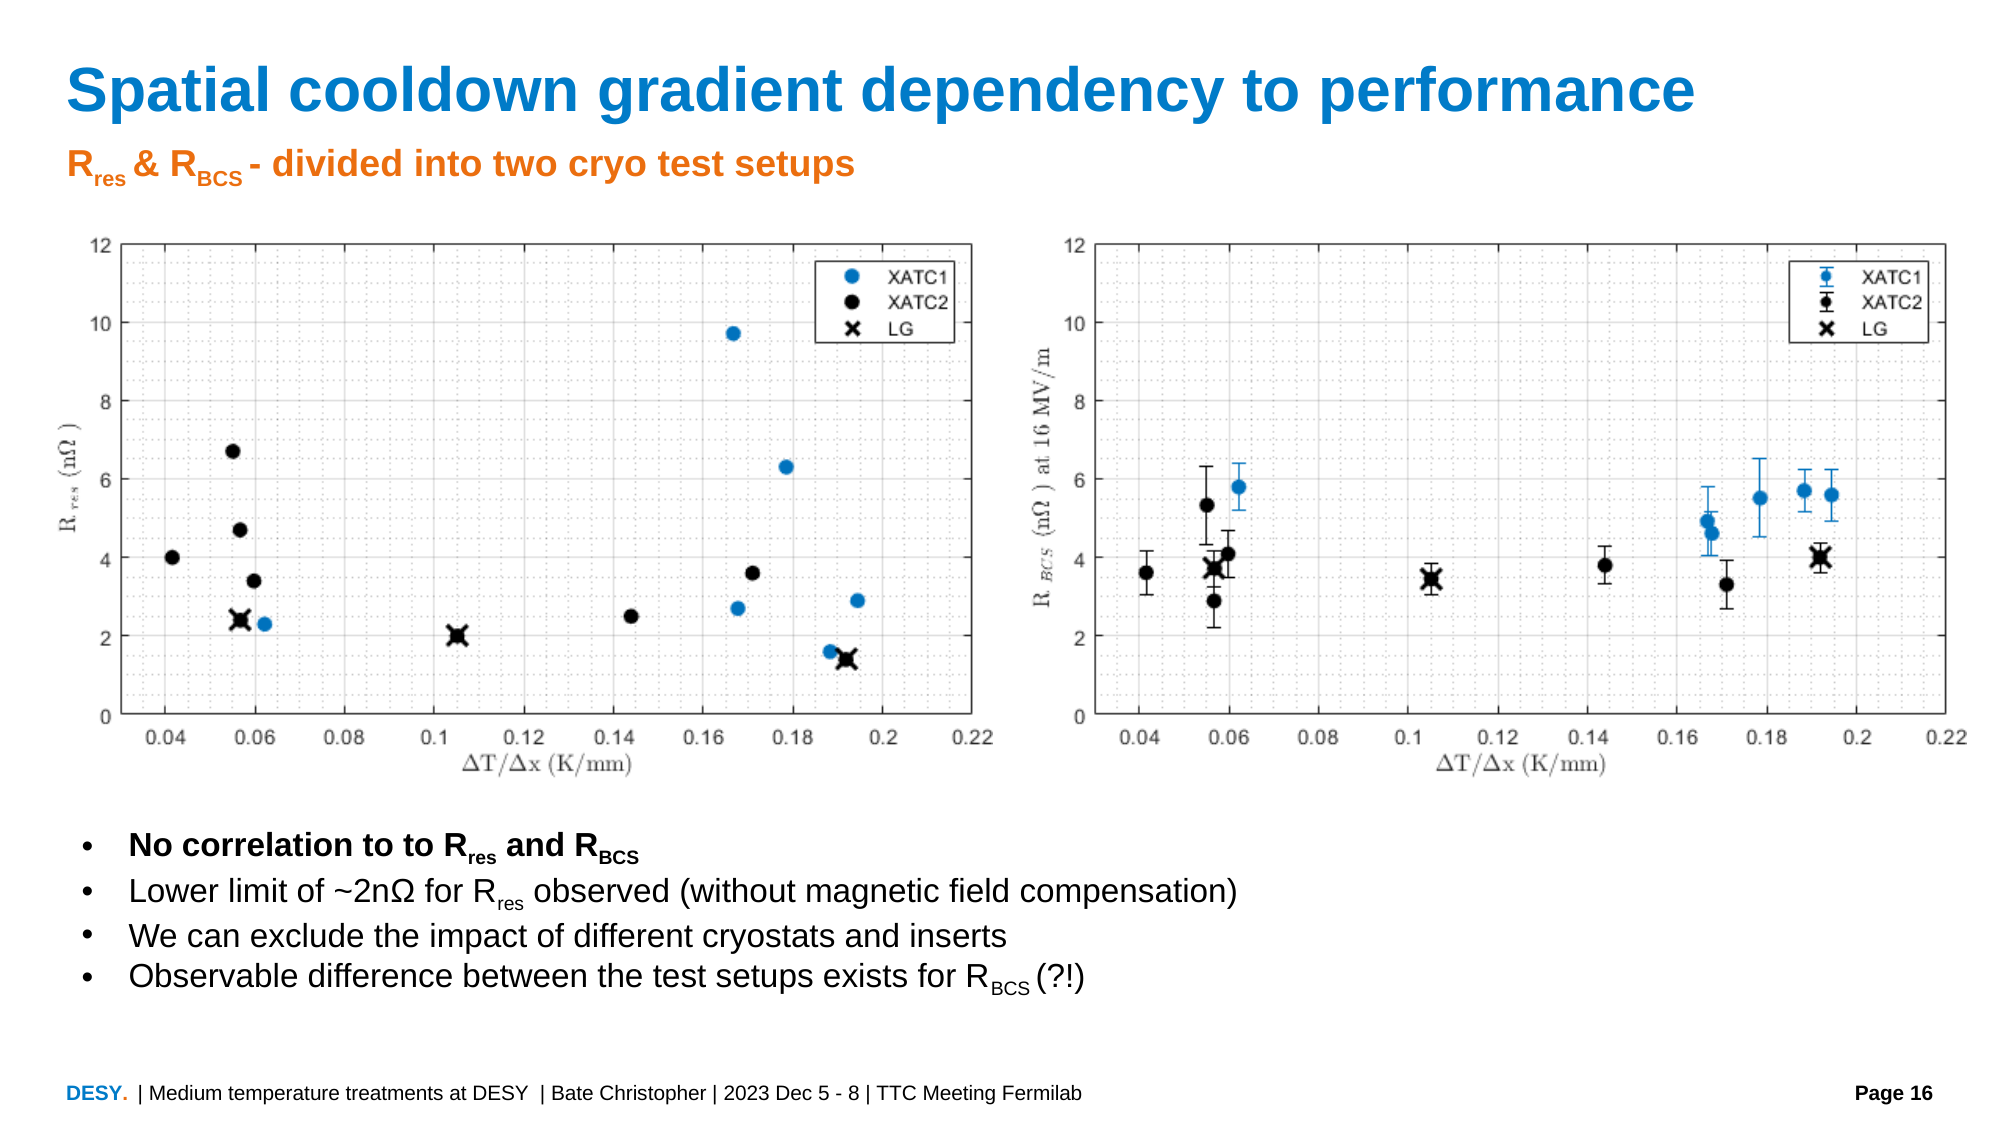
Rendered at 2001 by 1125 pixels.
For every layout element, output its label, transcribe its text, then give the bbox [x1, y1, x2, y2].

picture [1029, 231, 1967, 779]
text_box No correlation to to Rres and RBCS Lower limit of ~2nΩ for Rres observed (without magnetic field compensation) We can exclude the impact of different cryostats and inserts Observable difference between the test setups exists for RBCS (?!) [66, 816, 1933, 1007]
footer | Medium temperature treatments at DESY | Bate Christopher | 2023 Dec 5 - 8 | TTC Meeting Fermilab [137, 1079, 1762, 1111]
title Spatial cooldown gradient dependency to performance [66, 57, 1933, 132]
list Rres & RBCS - divided into two cryo test setups [66, 134, 1933, 197]
picture [55, 231, 993, 779]
